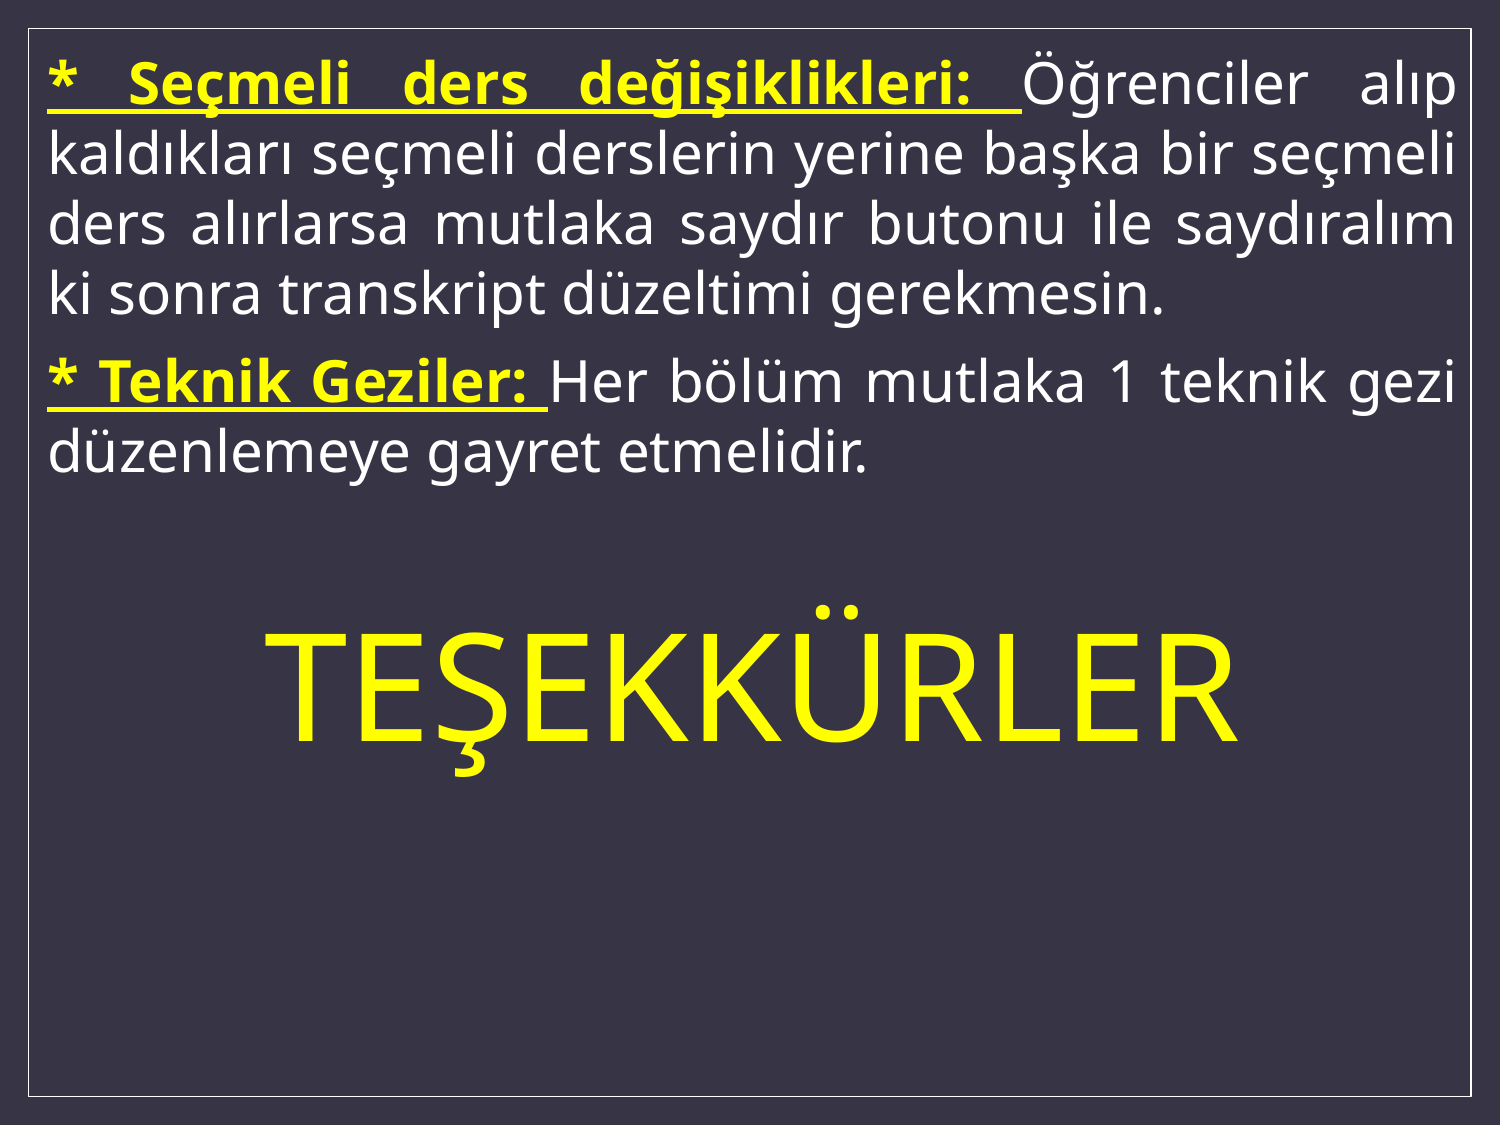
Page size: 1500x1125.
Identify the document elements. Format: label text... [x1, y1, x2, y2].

list * Seçmeli ders değişiklikleri: Öğrenciler alıp kaldıkları seçmeli derslerin yerine başka bir seçmeli ders alırlarsa mutlaka saydır butonu ile saydıralım ki sonra transkript düzeltimi gerekmesin. * Teknik Geziler: Her bölüm mutlaka 1 teknik gezi düzenlemeye gayret etmelidir. TEŞEKKÜRLER [32, 38, 1473, 973]
